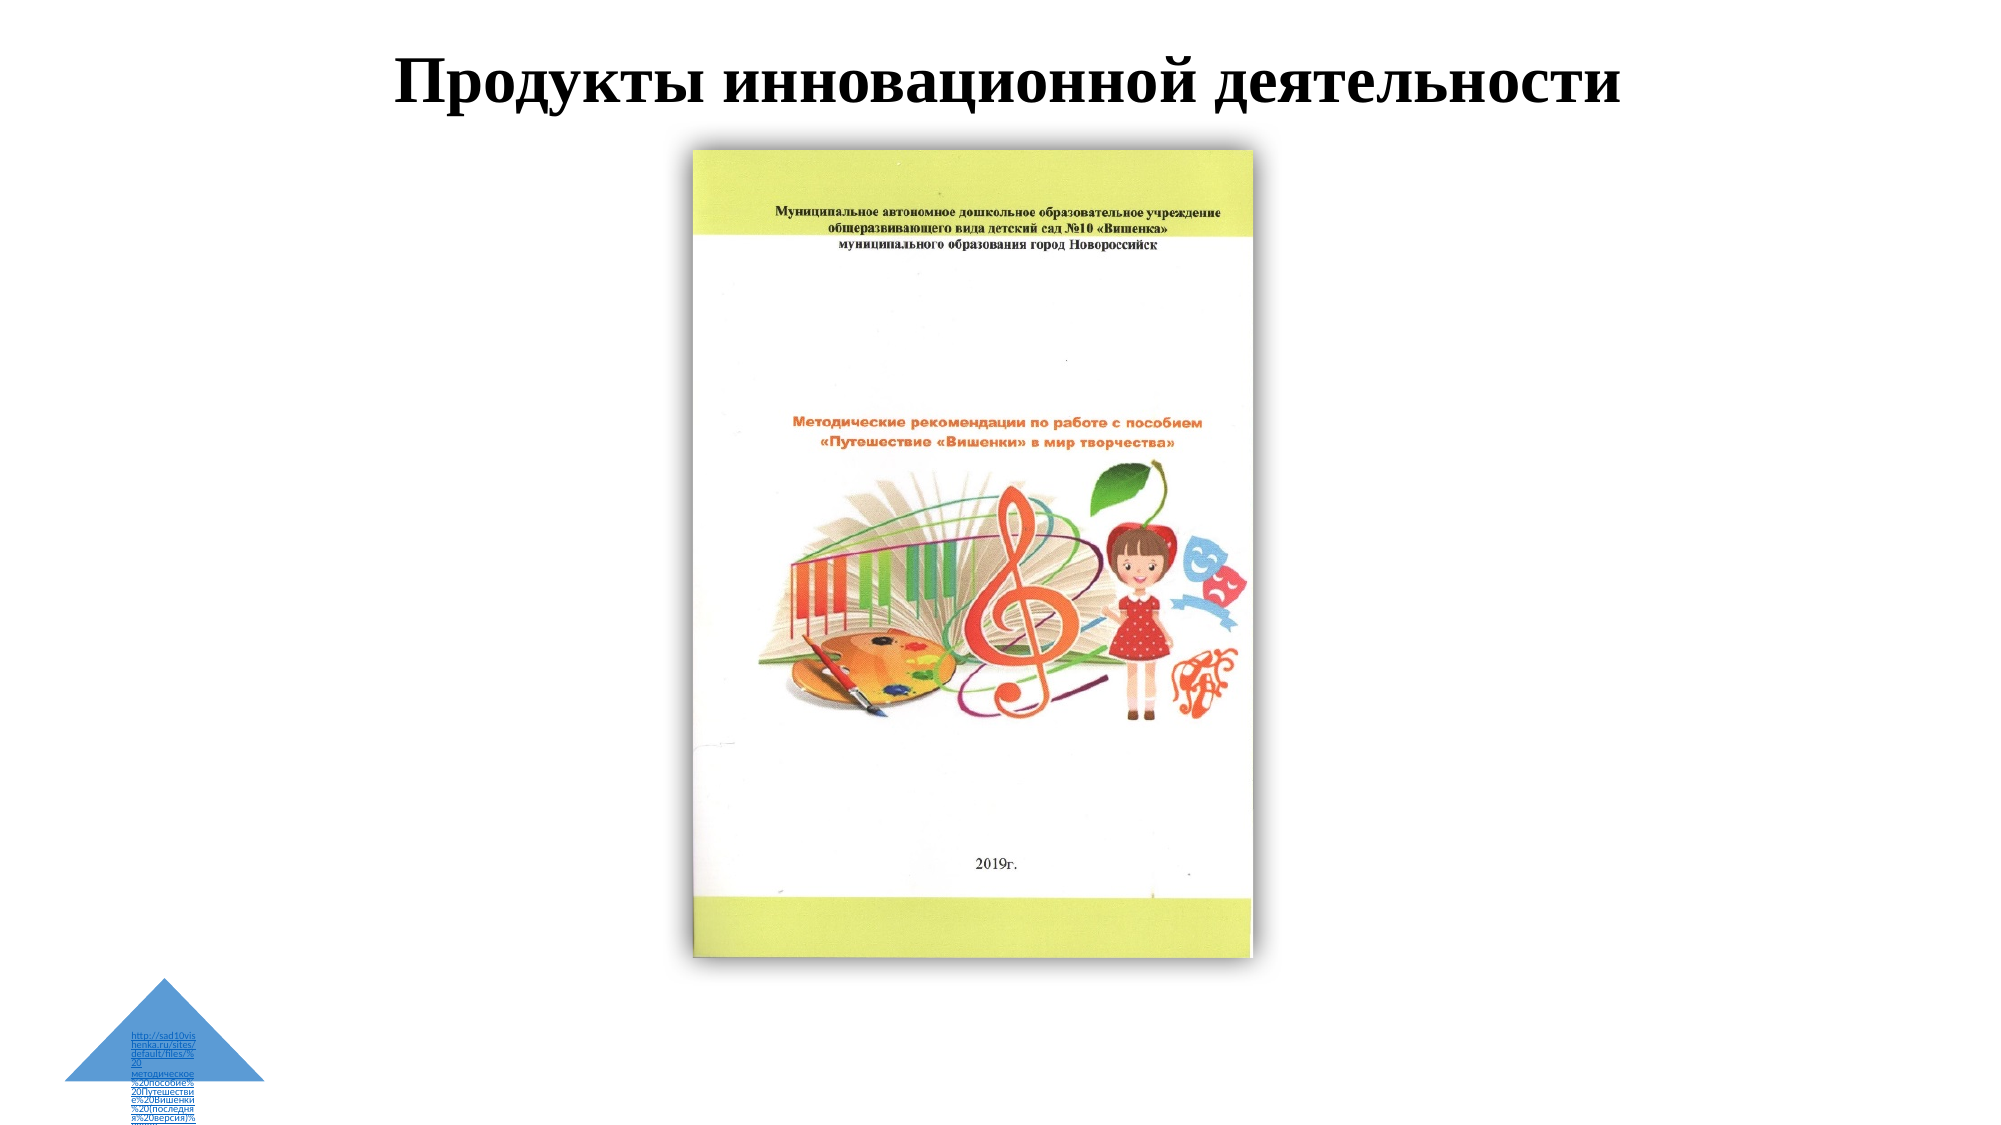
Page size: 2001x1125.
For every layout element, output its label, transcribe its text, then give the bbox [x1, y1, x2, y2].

picture [692, 150, 1254, 958]
text_box Продукты инновационной деятельности [380, 28, 1652, 124]
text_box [61, 976, 268, 1083]
